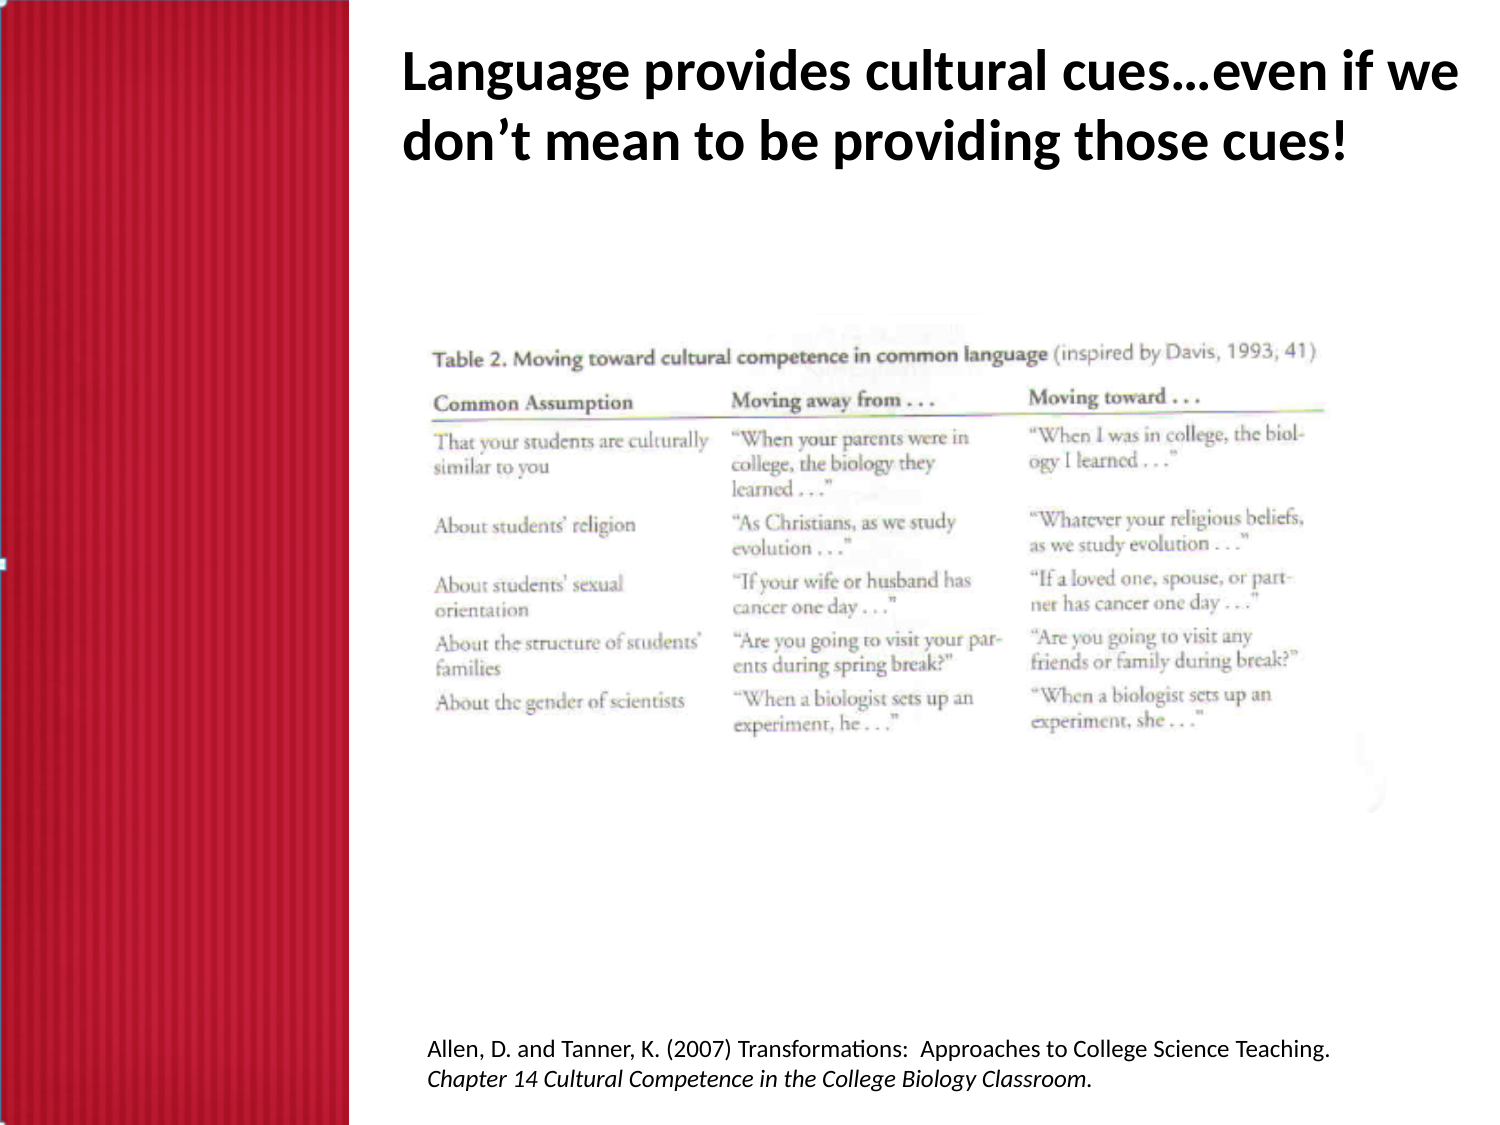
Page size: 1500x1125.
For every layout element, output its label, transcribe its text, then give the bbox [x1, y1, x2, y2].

picture [398, 312, 1387, 813]
text_box Allen, D. and Tanner, K. (2007) Transformations: Approaches to College Science Teaching. Chapter 14 Cultural Competence in the College Biology Classroom. [412, 1024, 1425, 1100]
text_box Language provides cultural cues…even if we don’t mean to be providing those cues! [387, 24, 1475, 180]
picture [0, 0, 349, 1125]
